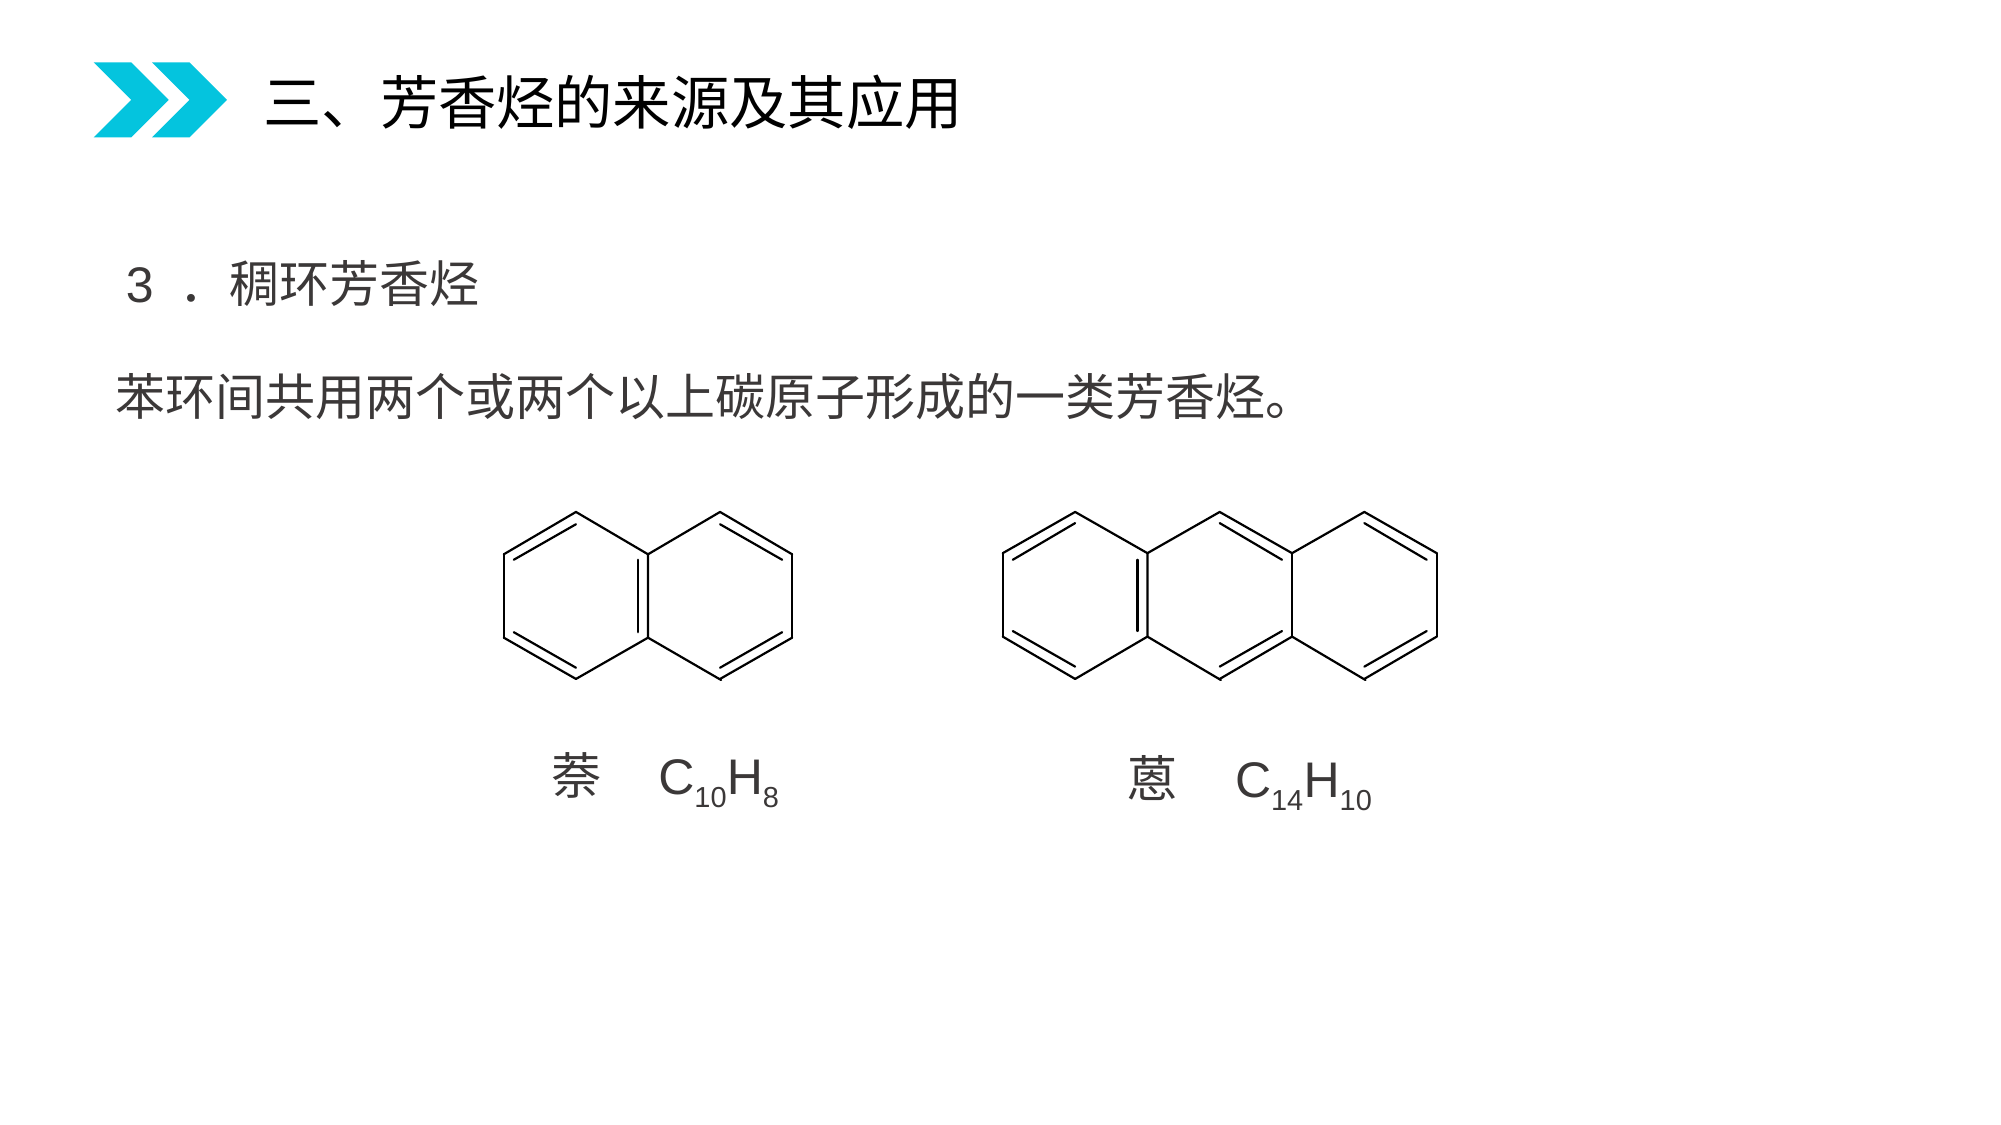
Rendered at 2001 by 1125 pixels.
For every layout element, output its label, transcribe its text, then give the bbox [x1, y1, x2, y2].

text_box 三、芳香烃的来源及其应用 [248, 66, 1088, 137]
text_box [499, 507, 797, 684]
text_box 蒽 C14H10 [1107, 705, 1546, 860]
text_box 苯环间共用两个或两个以上碳原子形成的一类芳香烃。 [0, 282, 1914, 508]
text_box 萘 C10H8 [531, 705, 954, 853]
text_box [999, 507, 1442, 684]
text_box 3 ．稠环芳香烃 [105, 242, 500, 282]
